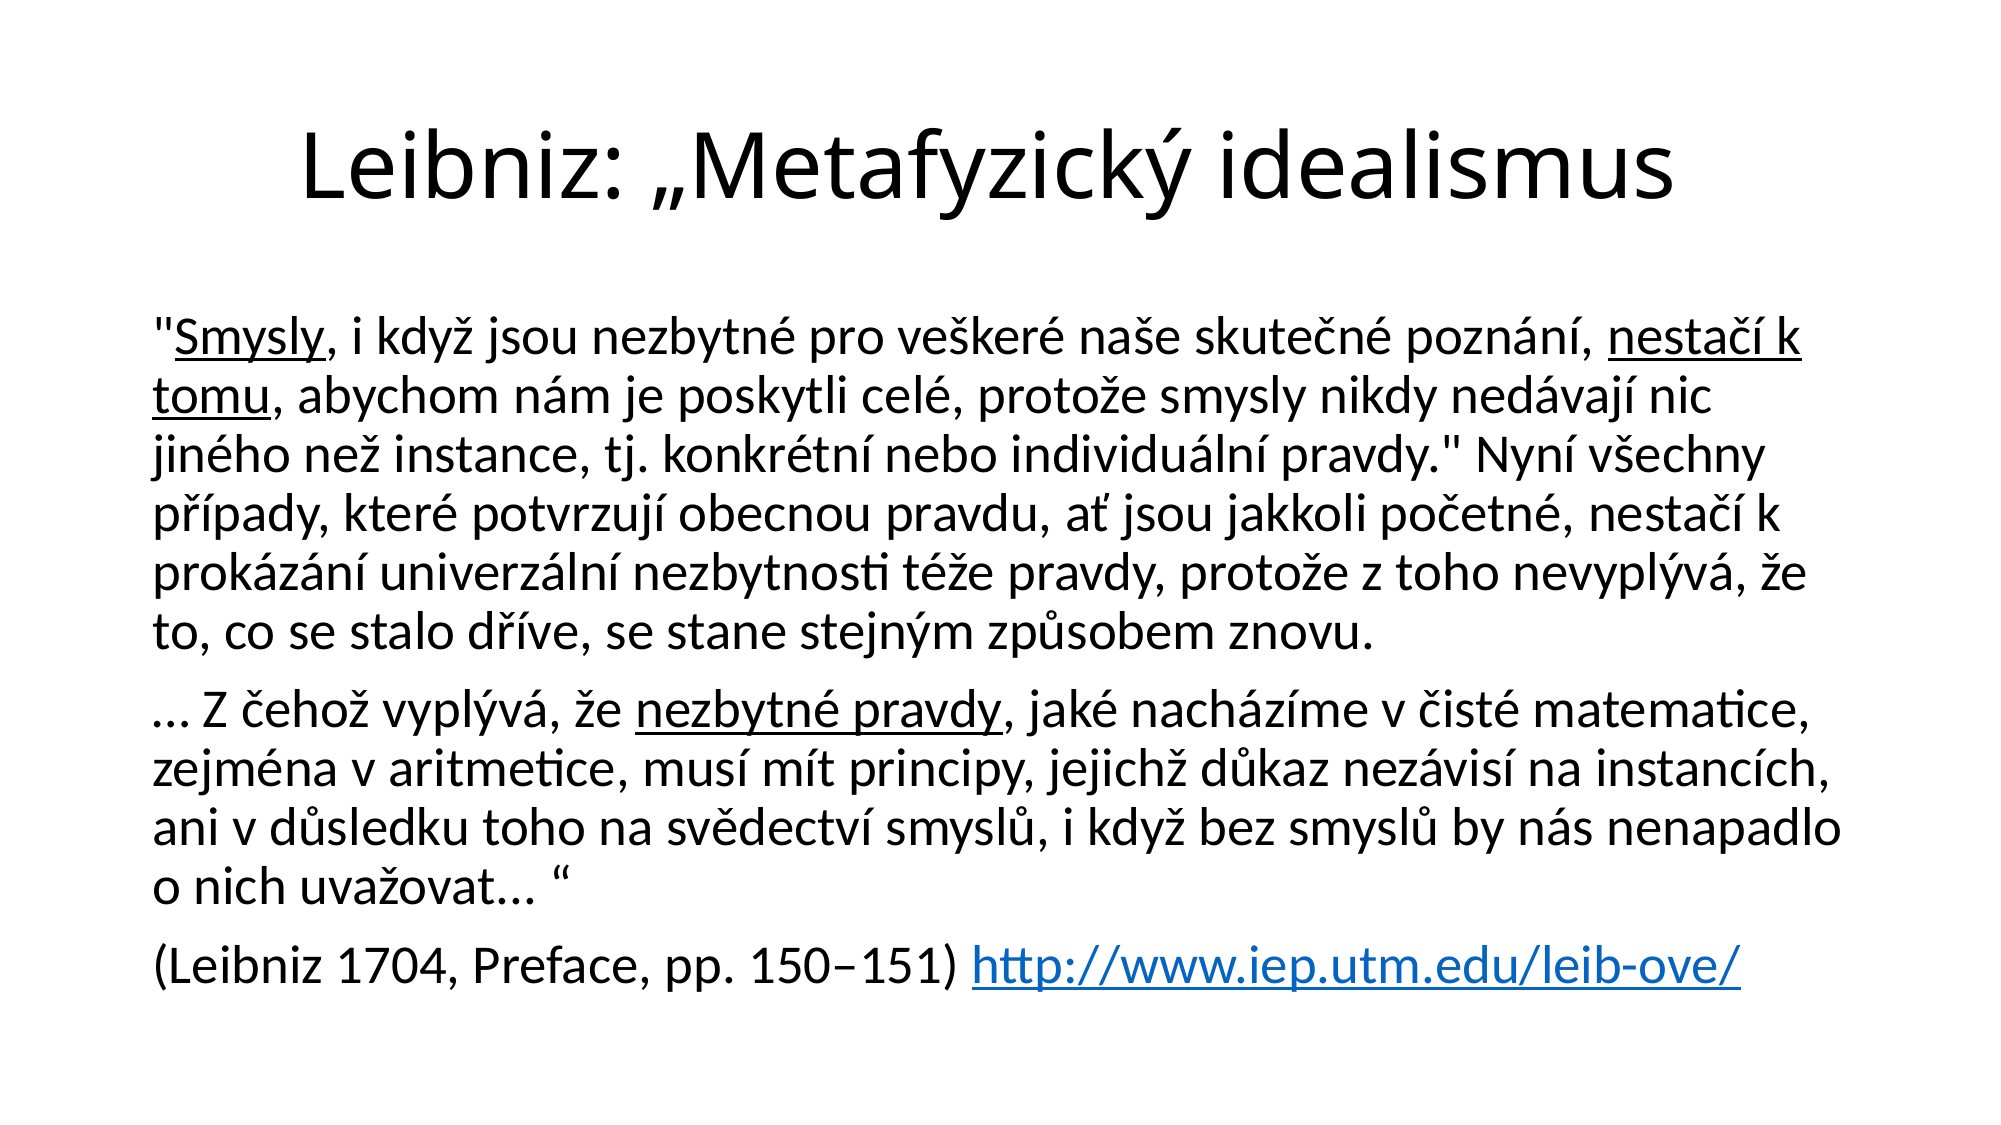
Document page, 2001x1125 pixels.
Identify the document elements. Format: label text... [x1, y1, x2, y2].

list "Smysly, i když jsou nezbytné pro veškeré naše skutečné poznání, nestačí k tomu, abychom nám je poskytli celé, protože smysly nikdy nedávají nic jiného než instance, tj. konkrétní nebo individuální pravdy." Nyní všechny případy, které potvrzují obecnou pravdu, ať jsou jakkoli početné, nestačí k prokázání univerzální nezbytnosti téže pravdy, protože z toho nevyplývá, že to, co se stalo dříve, se stane stejným způsobem znovu. … Z čehož vyplývá, že nezbytné pravdy, jaké nacházíme v čisté matematice, zejména v aritmetice, musí mít principy, jejichž důkaz nezávisí na instancích, ani v důsledku toho na svědectví smyslů, i když bez smyslů by nás nenapadlo o nich uvažovat... “ (Leibniz 1704, Preface, pp. 150–151) http://www.iep.utm.edu/leib-ove/ [137, 299, 1863, 1014]
title Leibniz: „Metafyzický idealismus [137, 59, 1863, 278]
